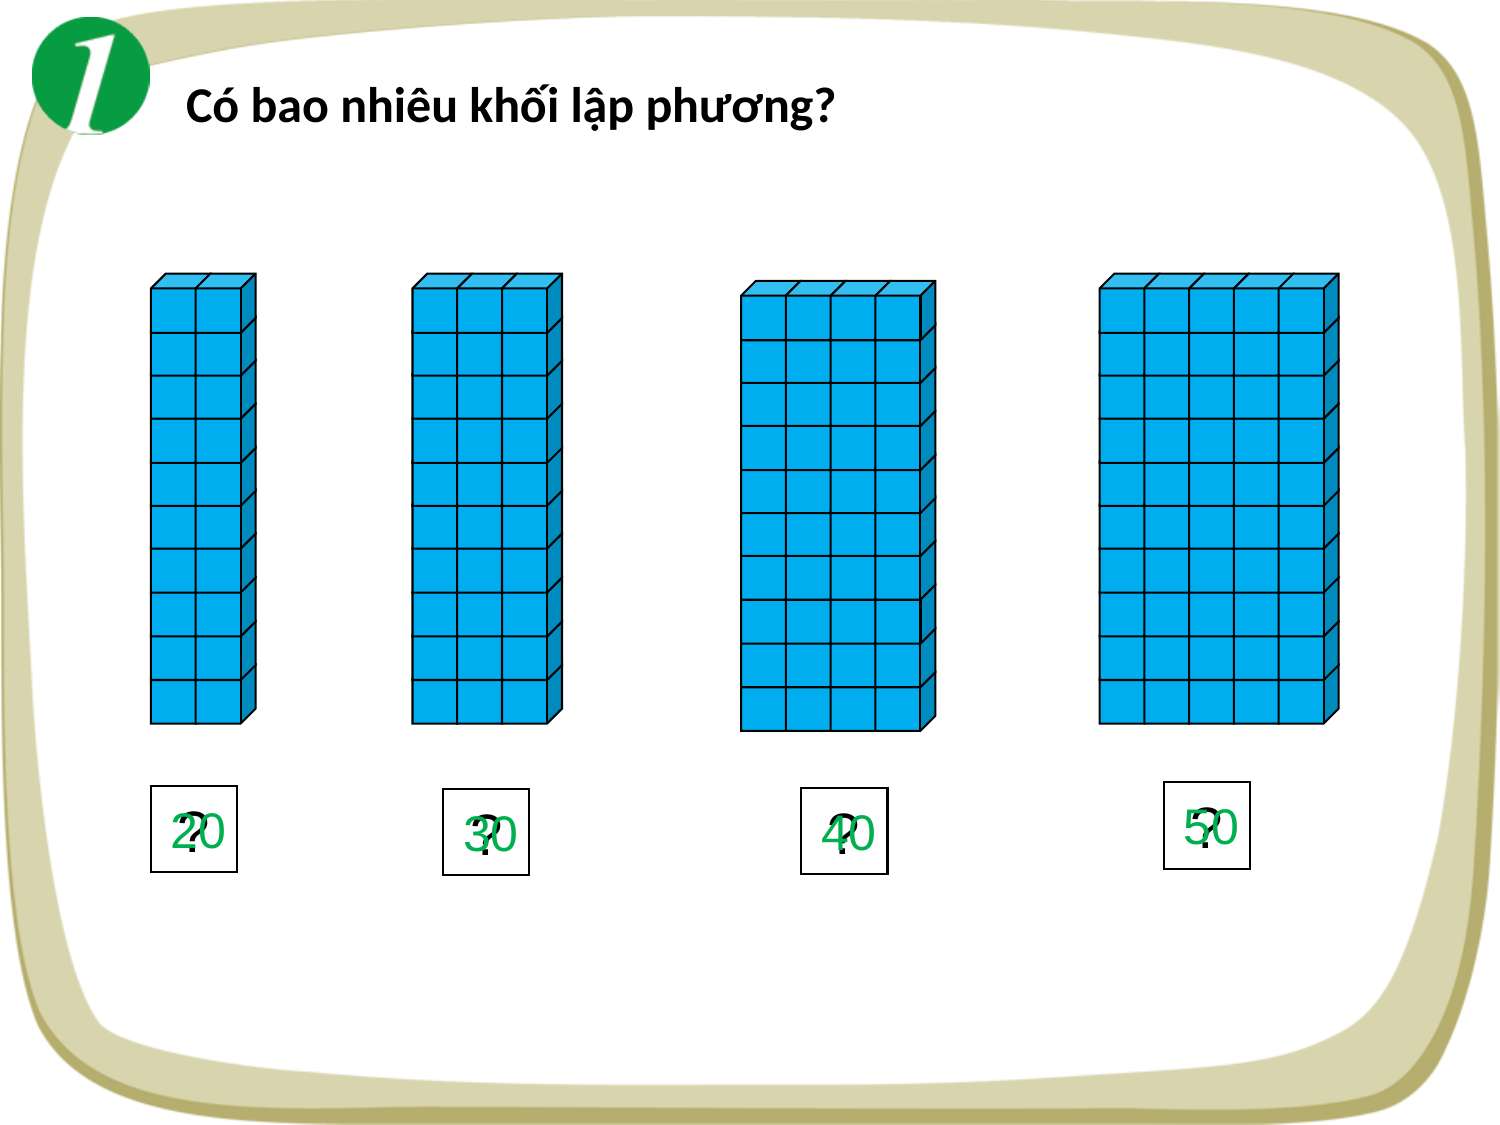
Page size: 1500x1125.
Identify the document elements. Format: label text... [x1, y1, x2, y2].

text_box [1163, 781, 1251, 870]
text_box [1189, 273, 1233, 724]
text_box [195, 273, 256, 724]
text_box Có bao nhiêu khối lập phương? [171, 64, 1175, 140]
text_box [1233, 273, 1278, 724]
text_box ? [455, 869, 518, 875]
text_box ? [813, 868, 876, 874]
text_box [800, 787, 889, 875]
text_box ? [455, 789, 518, 793]
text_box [412, 273, 457, 724]
picture [0, 0, 1500, 1125]
text_box [150, 785, 238, 873]
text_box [457, 273, 501, 724]
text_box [1144, 273, 1189, 724]
text_box ? [162, 786, 226, 791]
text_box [740, 280, 785, 731]
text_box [1099, 273, 1144, 724]
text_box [785, 280, 830, 731]
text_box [150, 273, 195, 724]
text_box 20 [156, 791, 242, 866]
text_box ? [1175, 863, 1239, 868]
text_box 40 [806, 792, 892, 868]
text_box [442, 788, 530, 876]
text_box ? [162, 866, 226, 872]
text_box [501, 273, 562, 724]
text_box ? [813, 788, 876, 792]
text_box ? [1175, 782, 1239, 787]
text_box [1278, 273, 1339, 724]
text_box 30 [448, 793, 534, 869]
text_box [875, 280, 936, 731]
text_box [830, 280, 875, 731]
text_box 50 [1169, 787, 1255, 863]
